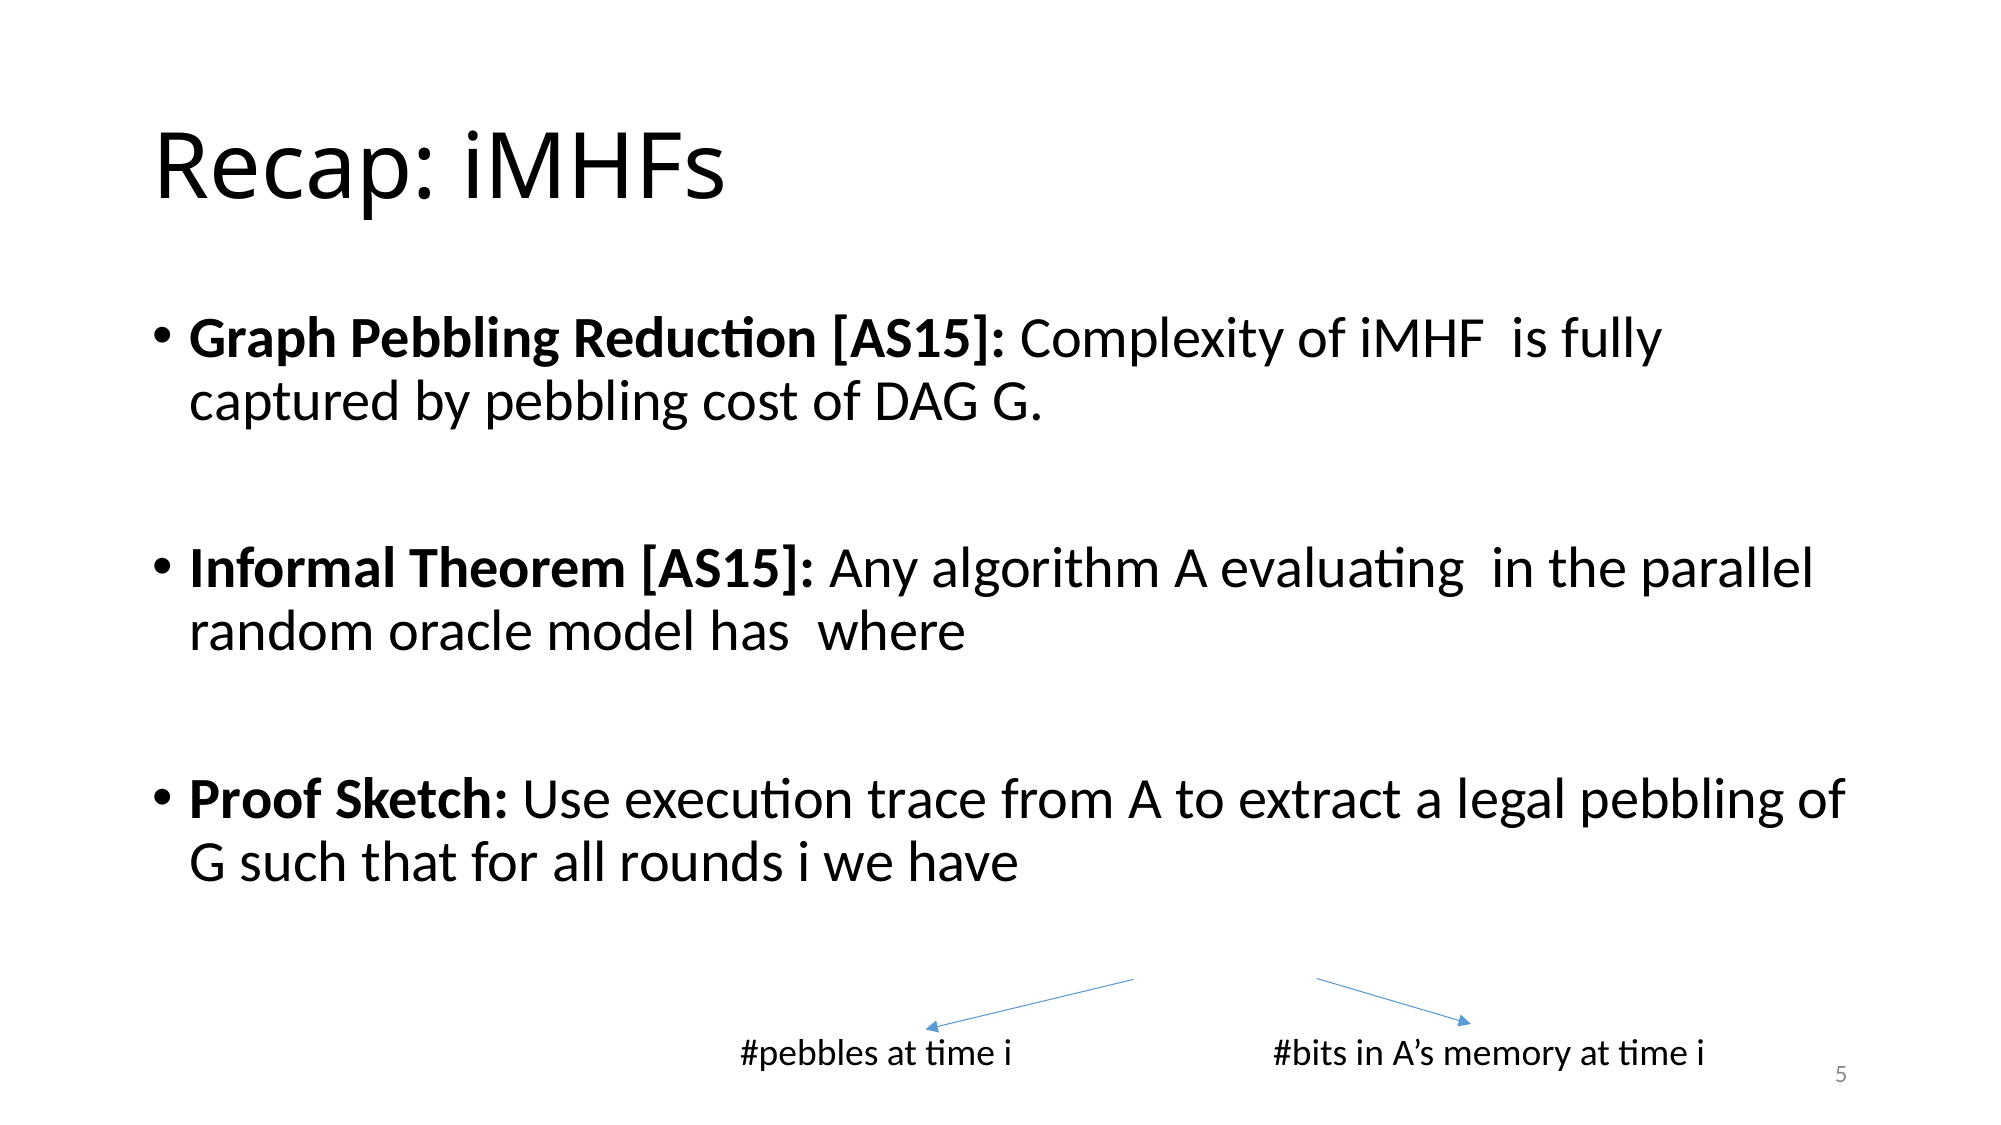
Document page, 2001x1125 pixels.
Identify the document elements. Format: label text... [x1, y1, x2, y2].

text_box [925, 979, 1134, 1030]
text_box #bits in A’s memory at time i [1258, 1020, 1721, 1081]
title Recap: iMHFs [137, 59, 1863, 278]
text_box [1316, 978, 1471, 1025]
slide_number 5 [1412, 1042, 1863, 1103]
text_box #pebbles at time i [725, 1020, 1028, 1081]
